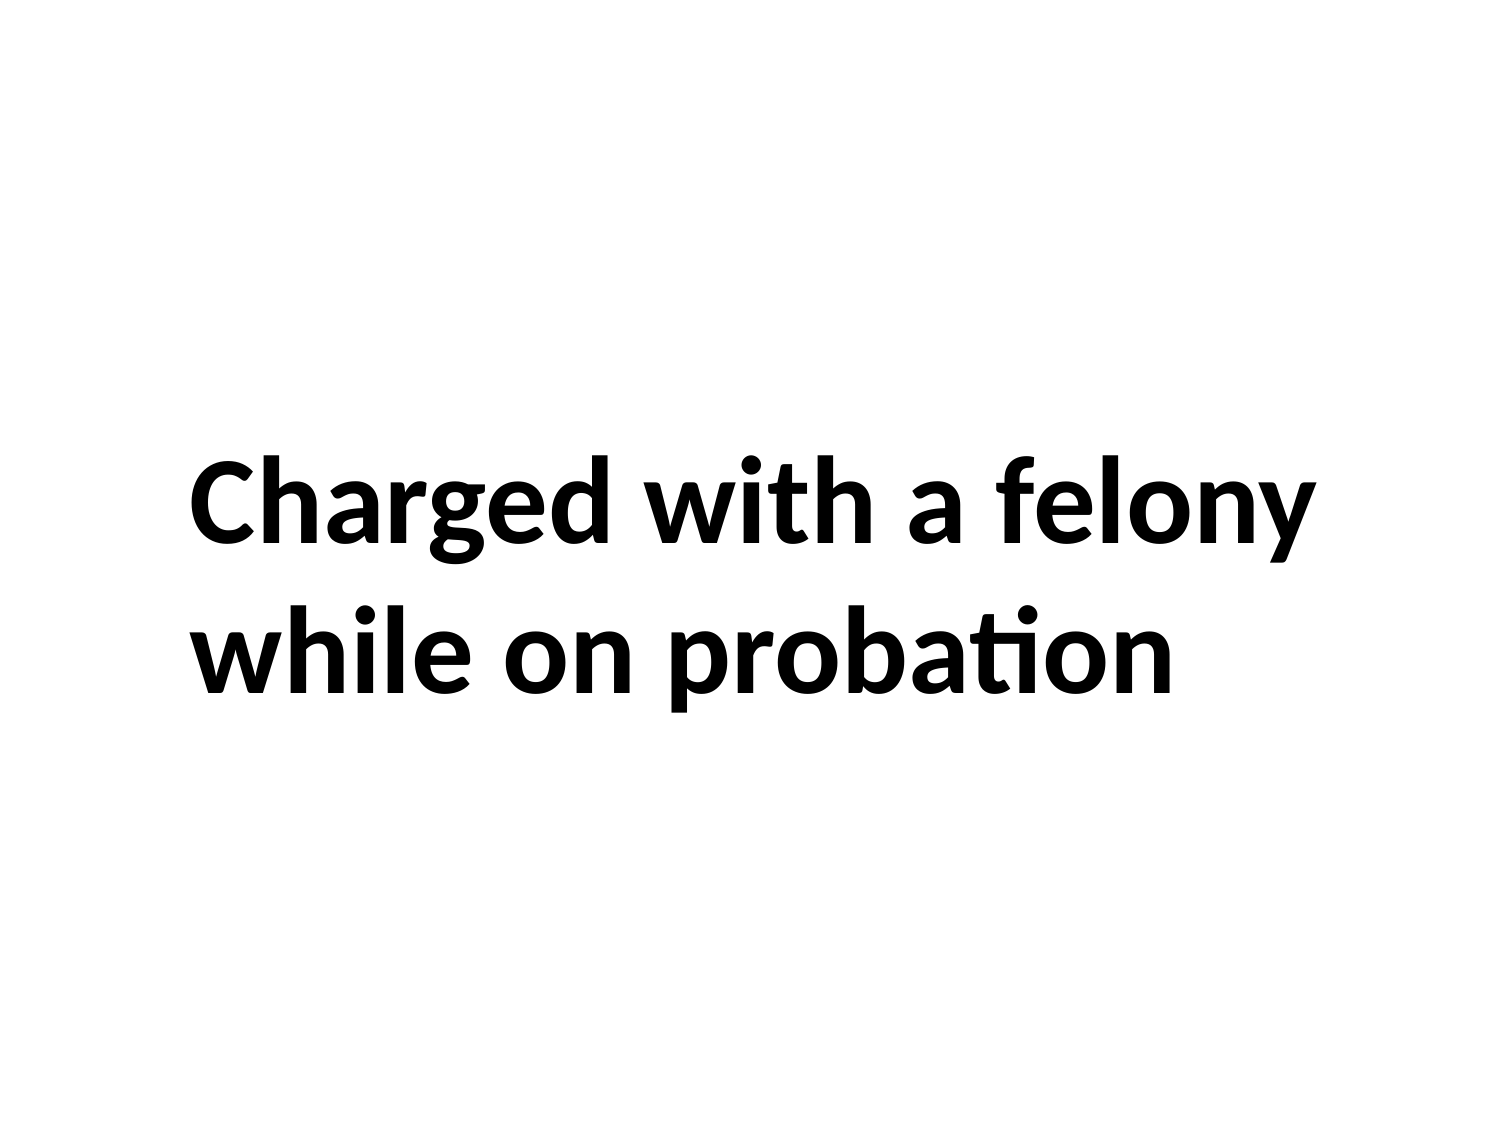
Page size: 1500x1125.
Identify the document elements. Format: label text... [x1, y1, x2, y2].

title Charged with a felony while on probation [174, 474, 1500, 663]
